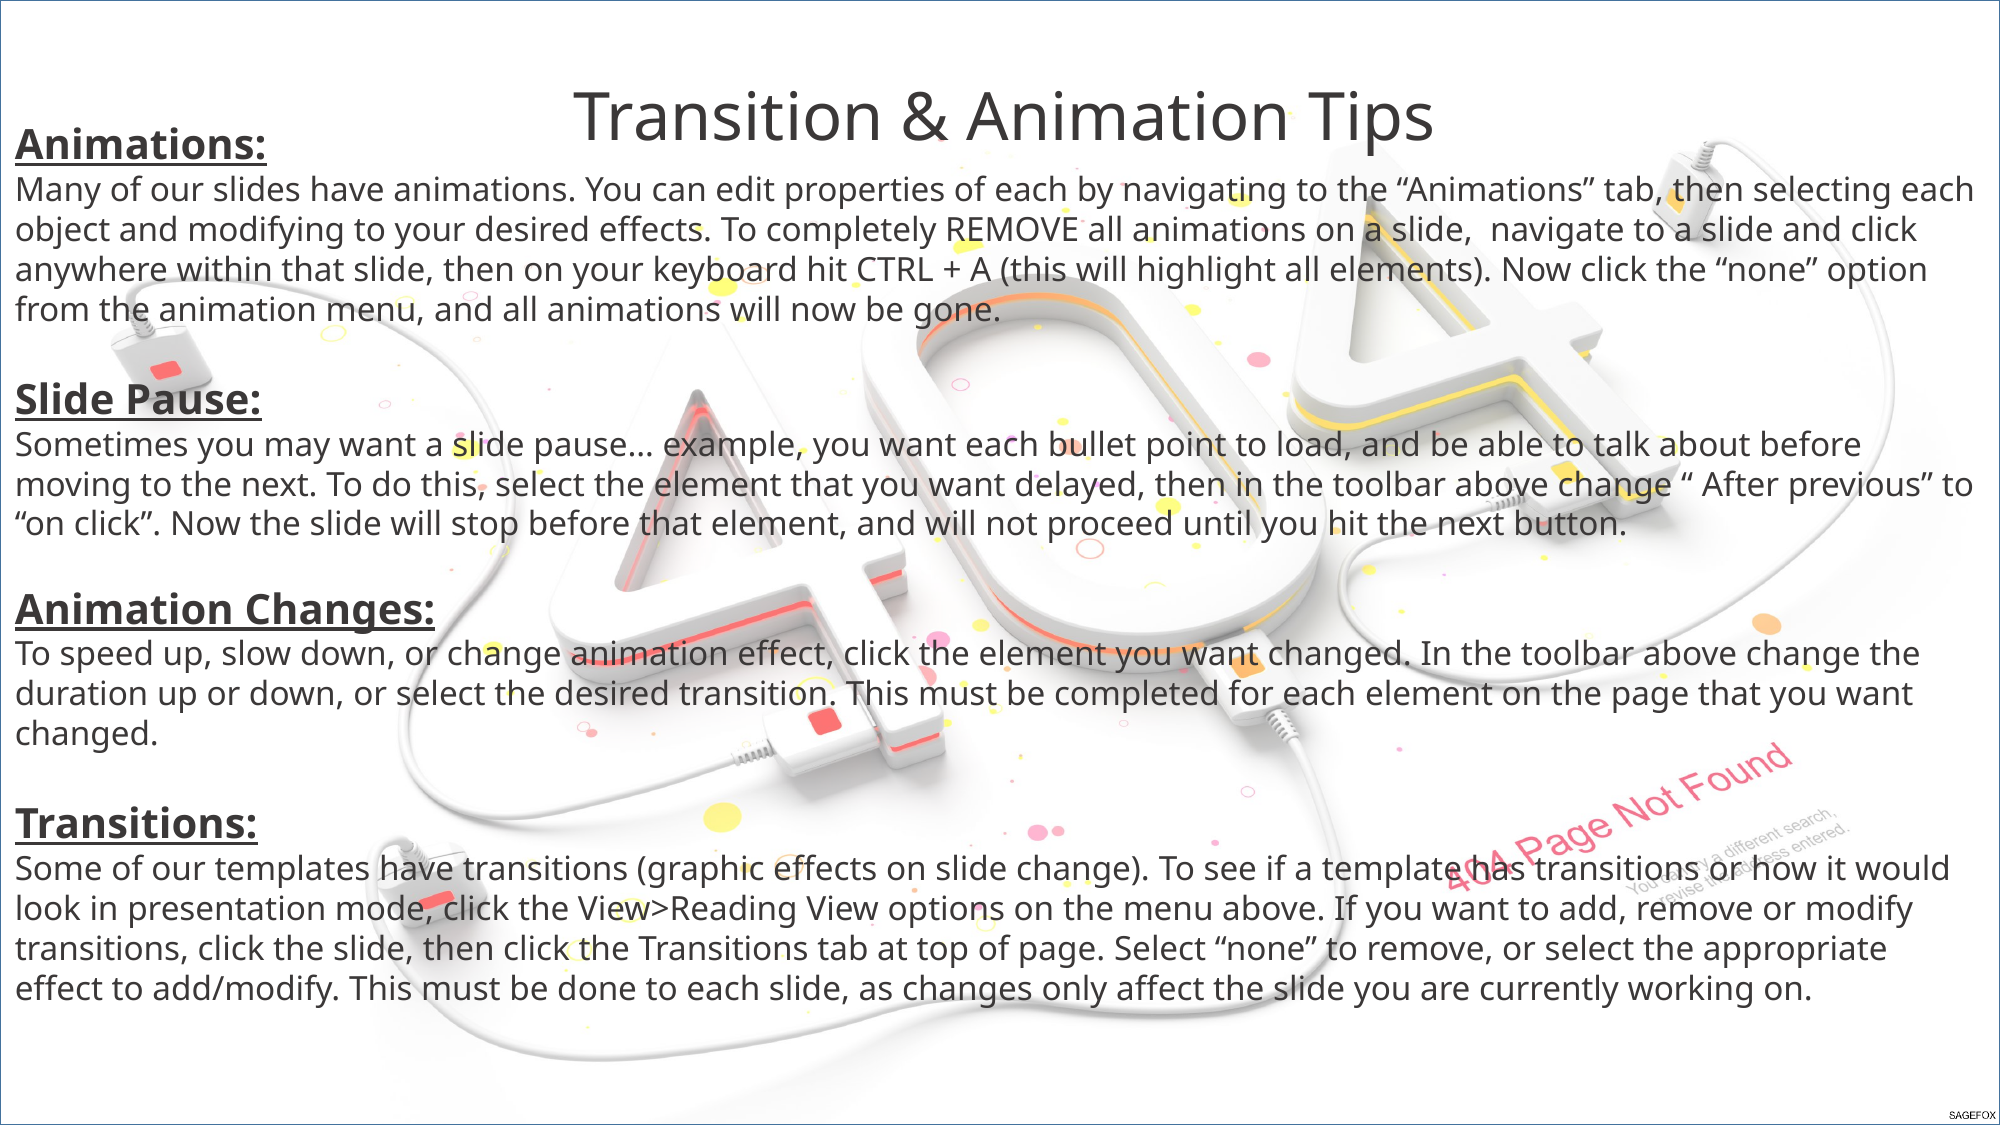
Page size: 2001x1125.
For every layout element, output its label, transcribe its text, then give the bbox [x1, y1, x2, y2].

title Transition & Animation Tips [477, 59, 1532, 177]
text_box Animations: Many of our slides have animations. You can edit properties of each by navigating to the “Animations” tab, then selecting each object and modifying to your desired effects. To completely REMOVE all animations on a slide, navigate to a slide and click anywhere within that slide, then on your keyboard hit CTRL + A (this will highlight all elements). Now click the “none” option from the animation menu, and all animations will now be gone. Slide Pause: Sometimes you may want a slide pause… example, you want each bullet point to load, and be able to talk about before moving to the next. To do this, select the element that you want delayed, then in the toolbar above change “ After previous” to “on click”. Now the slide will stop before that element, and will not proceed until you hit the next button. Animation Changes: To speed up, slow down, or change animation effect, click the element you want changed. In the toolbar above change the duration up or down, or select the desired transition. This must be completed for each element on the page that you want changed. Transitions: Some of our templates have transitions (graphic effects on slide change). To see if a template has transitions or how it would look in presentation mode, click the View>Reading View options on the menu above. If you want to add, remove or modify transitions, click the slide, then click the Transitions tab at top of page. Select “none” to remove, or select the appropriate effect to add/modify. This must be done to each slide, as changes only affect the slide you are currently working on. [0, 0, 2000, 1125]
